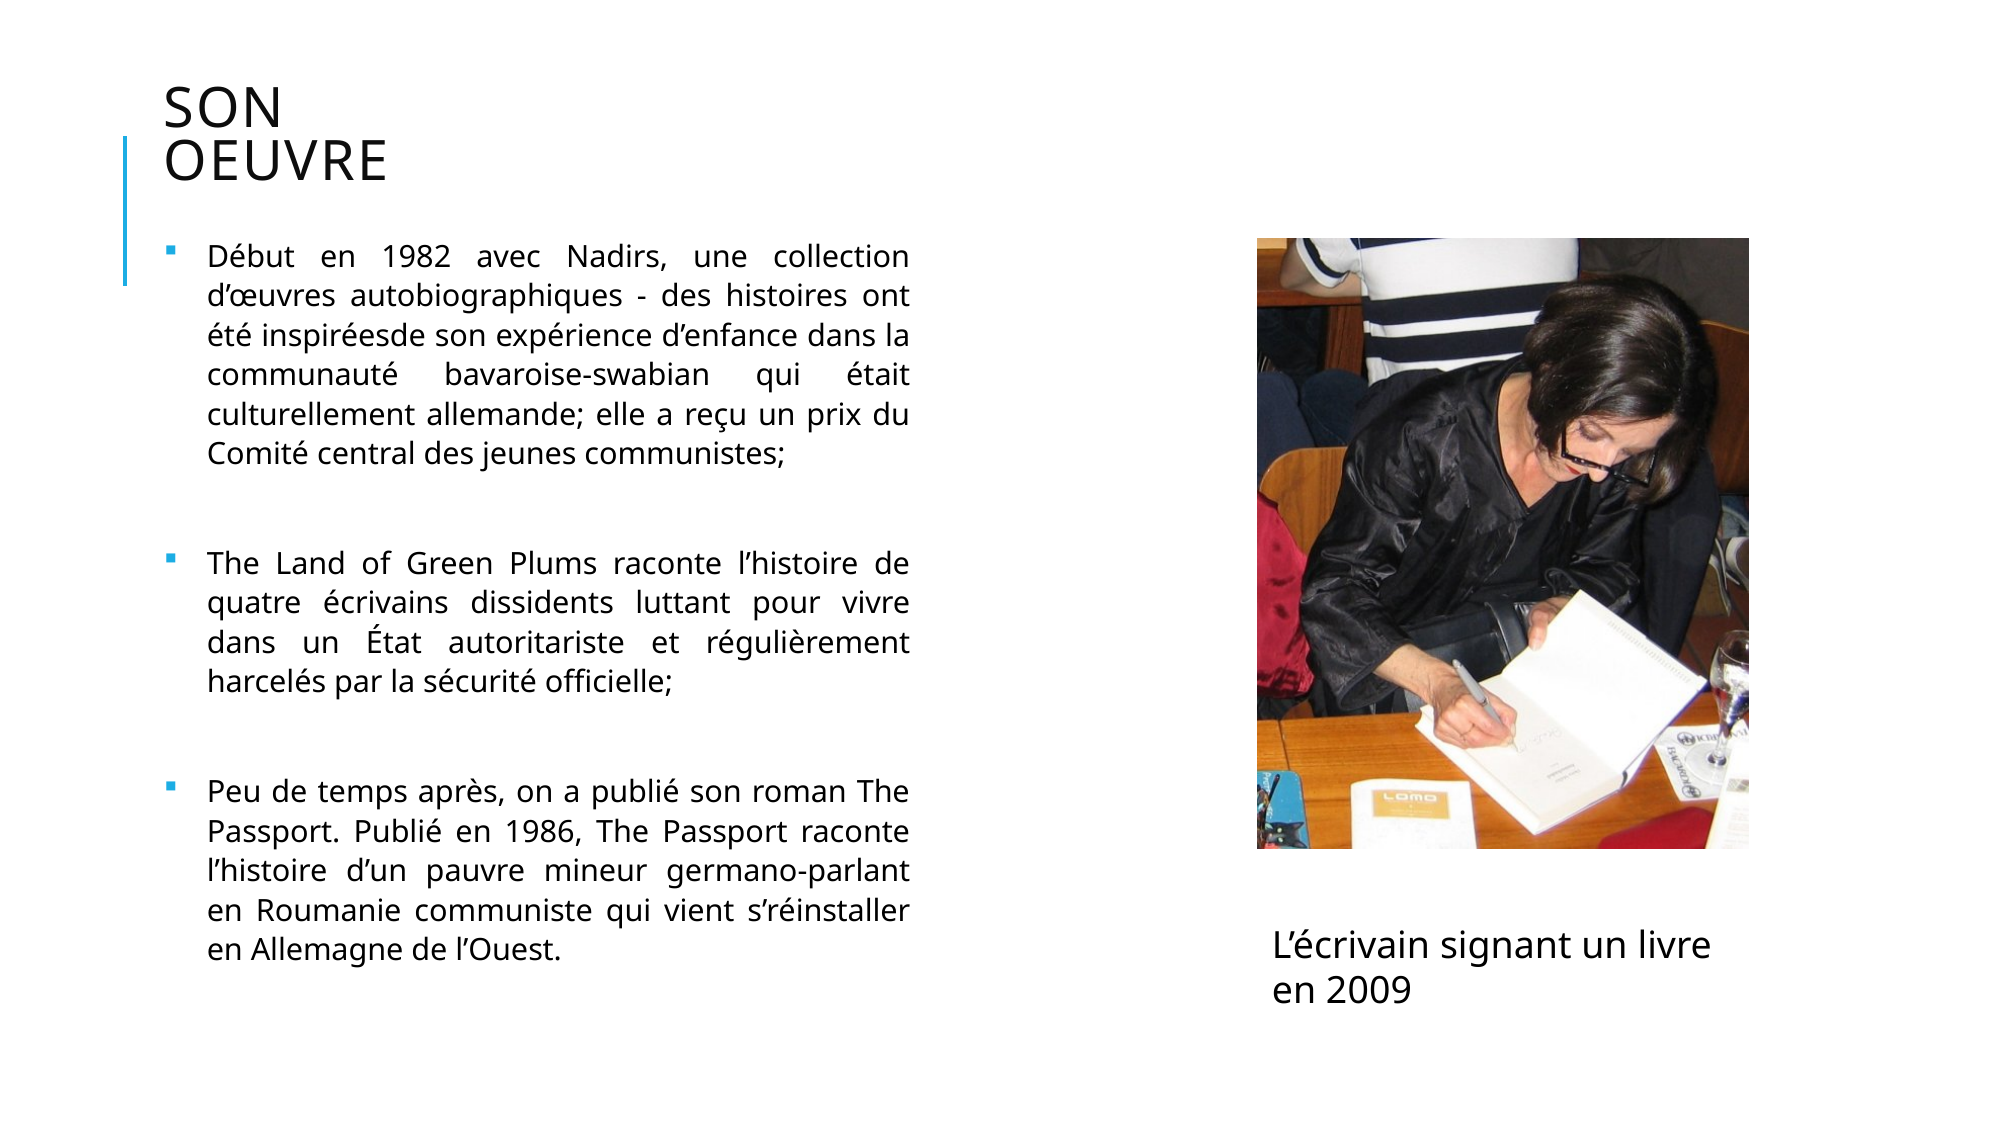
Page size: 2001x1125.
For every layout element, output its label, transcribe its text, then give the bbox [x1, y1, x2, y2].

text_box L’écrivain signant un livre en 2009 [1257, 913, 1749, 1064]
title Son OEUVRE [148, 76, 514, 199]
list Début en 1982 avec Nadirs, une collection d’œuvres autobiographiques - des histoires ont été inspiréesde son expérience d’enfance dans la communauté bavaroise-swabian qui était culturellement allemande; elle a reçu un prix du Comité central des jeunes communistes; The Land of Green Plums raconte l’histoire de quatre écrivains dissidents luttant pour vivre dans un État autoritariste et régulièrement harcelés par la sécurité officielle; Peu de temps après, on a publié son roman The Passport. Publié en 1986, The Passport raconte l’histoire d’un pauvre mineur germano-parlant en Roumanie communiste qui vient s’réinstaller en Allemagne de l’Ouest. [148, 226, 925, 988]
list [1256, 238, 1749, 850]
